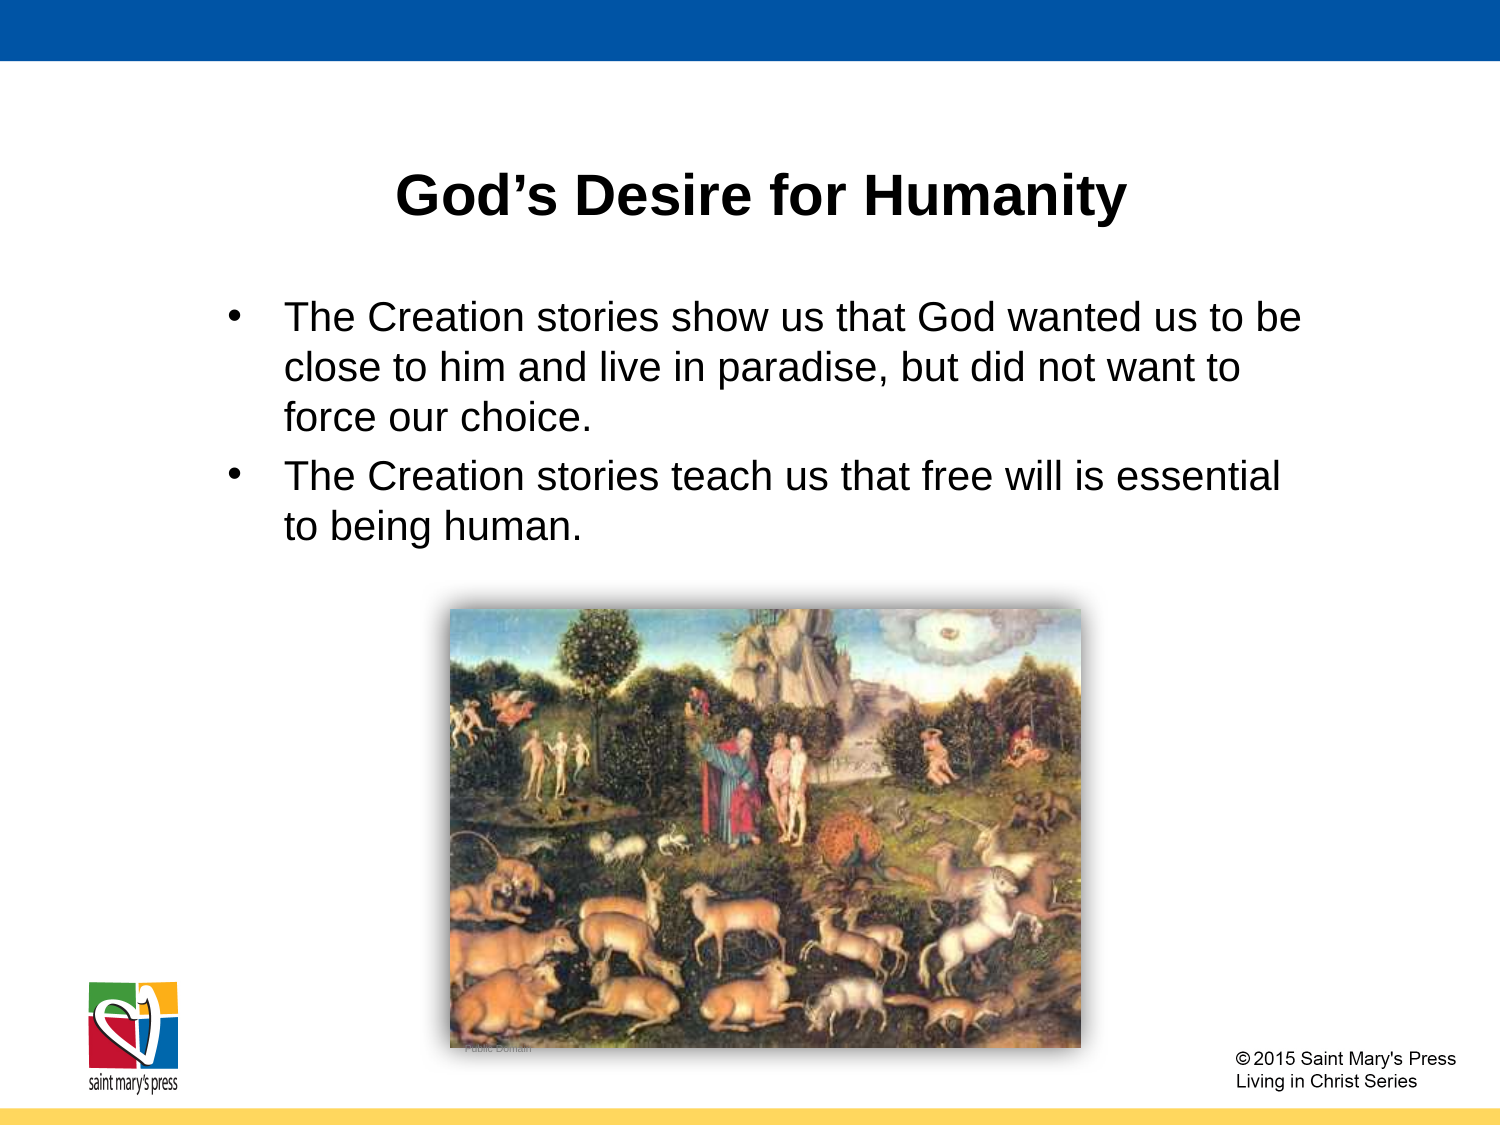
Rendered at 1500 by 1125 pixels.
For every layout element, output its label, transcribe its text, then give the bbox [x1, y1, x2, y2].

title God’s Desire for Humanity [87, 148, 1438, 237]
picture [0, 0, 1500, 1125]
list The Creation stories show us that God wanted us to be close to him and live in paradise, but did not want to force our choice. The Creation stories teach us that free will is essential to being human. [212, 282, 1325, 1000]
text_box Public Domain [450, 1056, 563, 1062]
